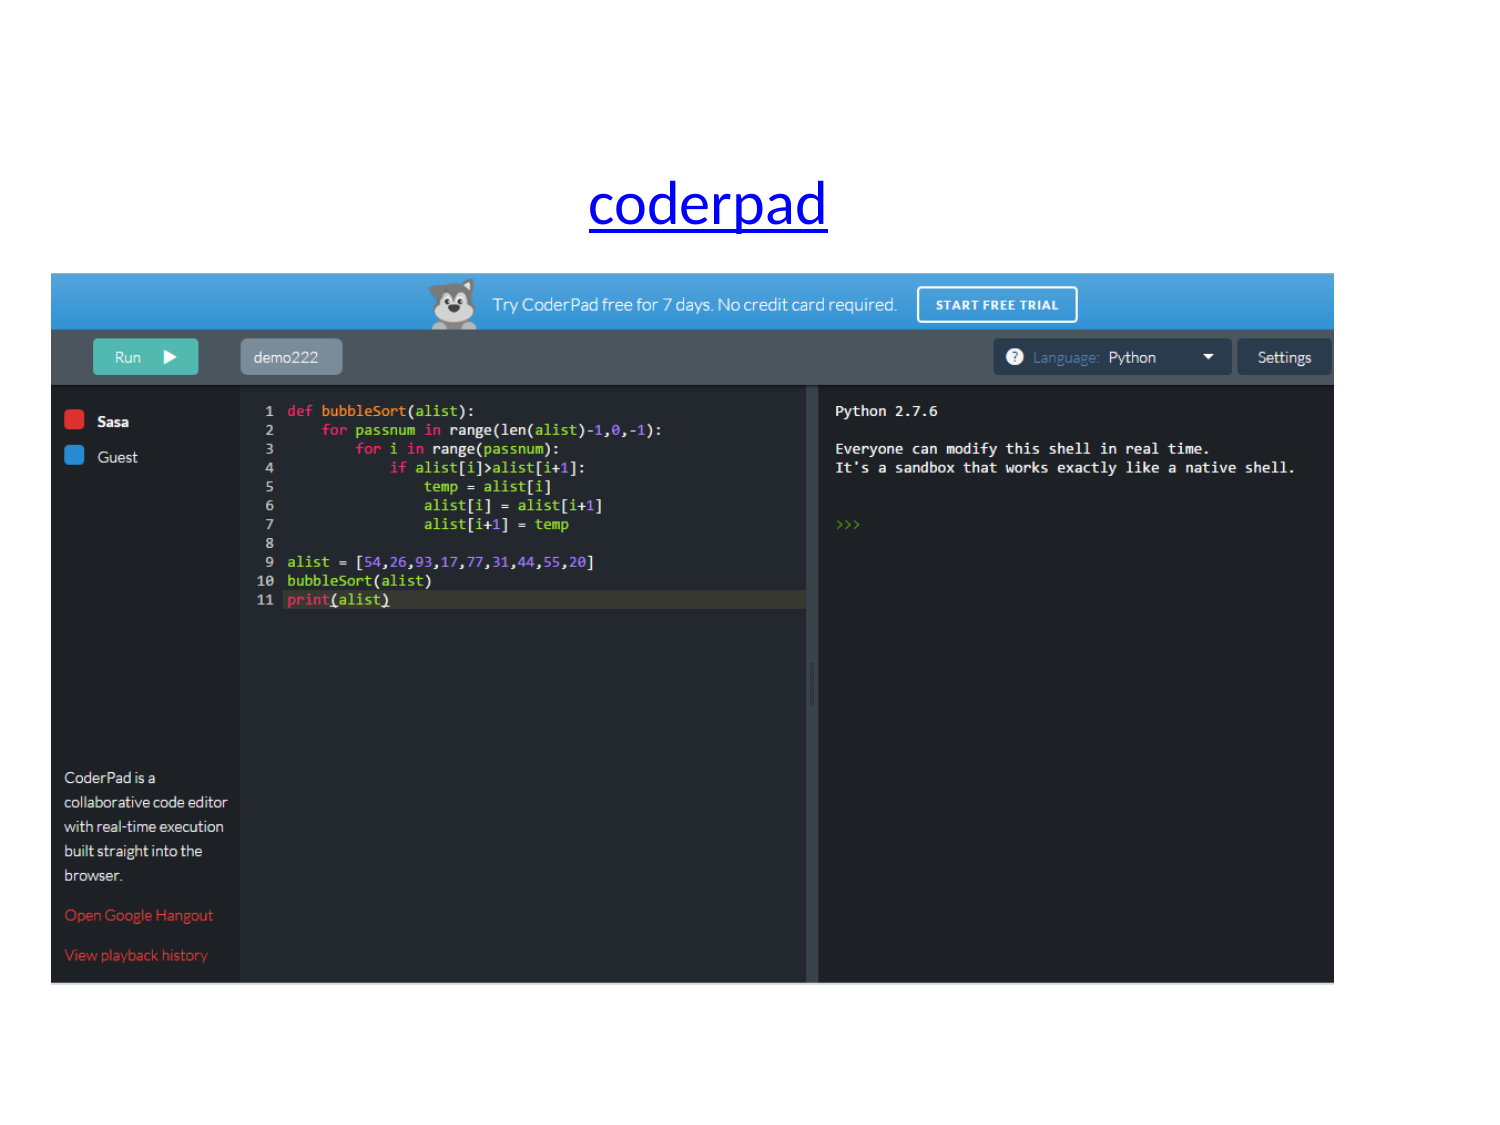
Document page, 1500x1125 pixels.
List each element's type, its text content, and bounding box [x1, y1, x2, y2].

title coderpad [61, 154, 1356, 246]
picture [51, 272, 1334, 985]
